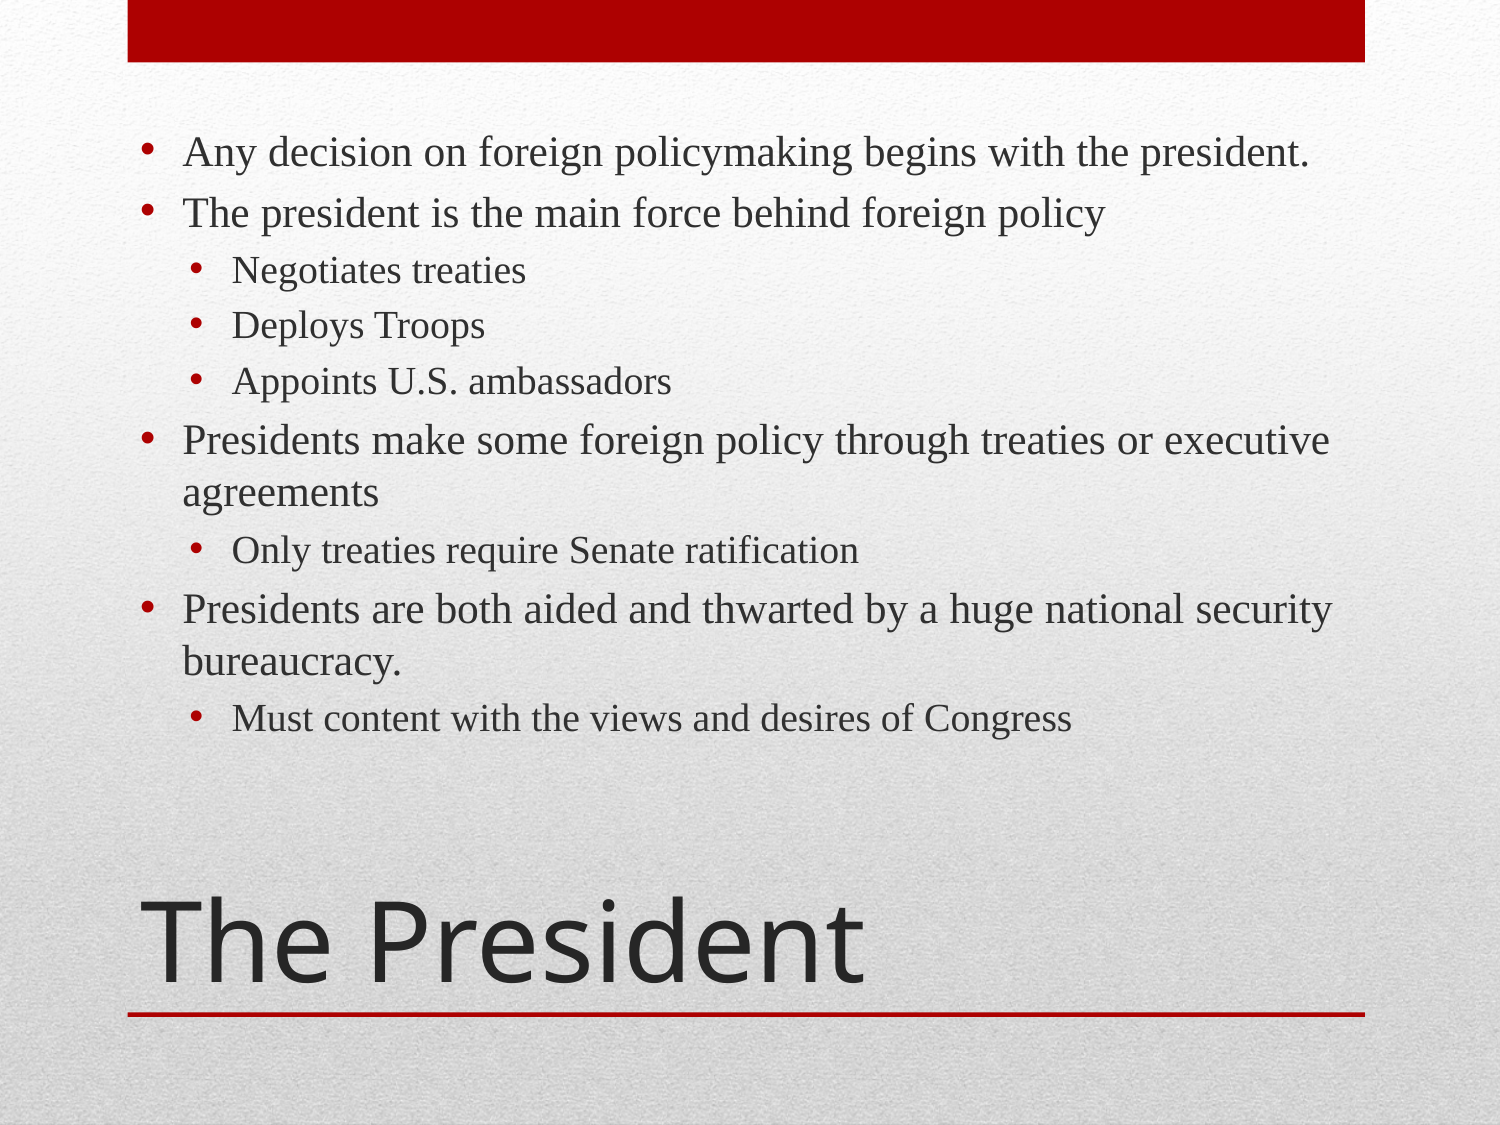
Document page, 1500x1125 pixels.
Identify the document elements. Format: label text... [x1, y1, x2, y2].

list Any decision on foreign policymaking begins with the president. The president is the main force behind foreign policy Negotiates treaties Deploys Troops Appoints U.S. ambassadors Presidents make some foreign policy through treaties or executive agreements Only treaties require Senate ratification Presidents are both aided and thwarted by a huge national security bureaucracy. Must content with the views and desires of Congress [125, 112, 1363, 750]
title The President [125, 750, 1238, 1013]
